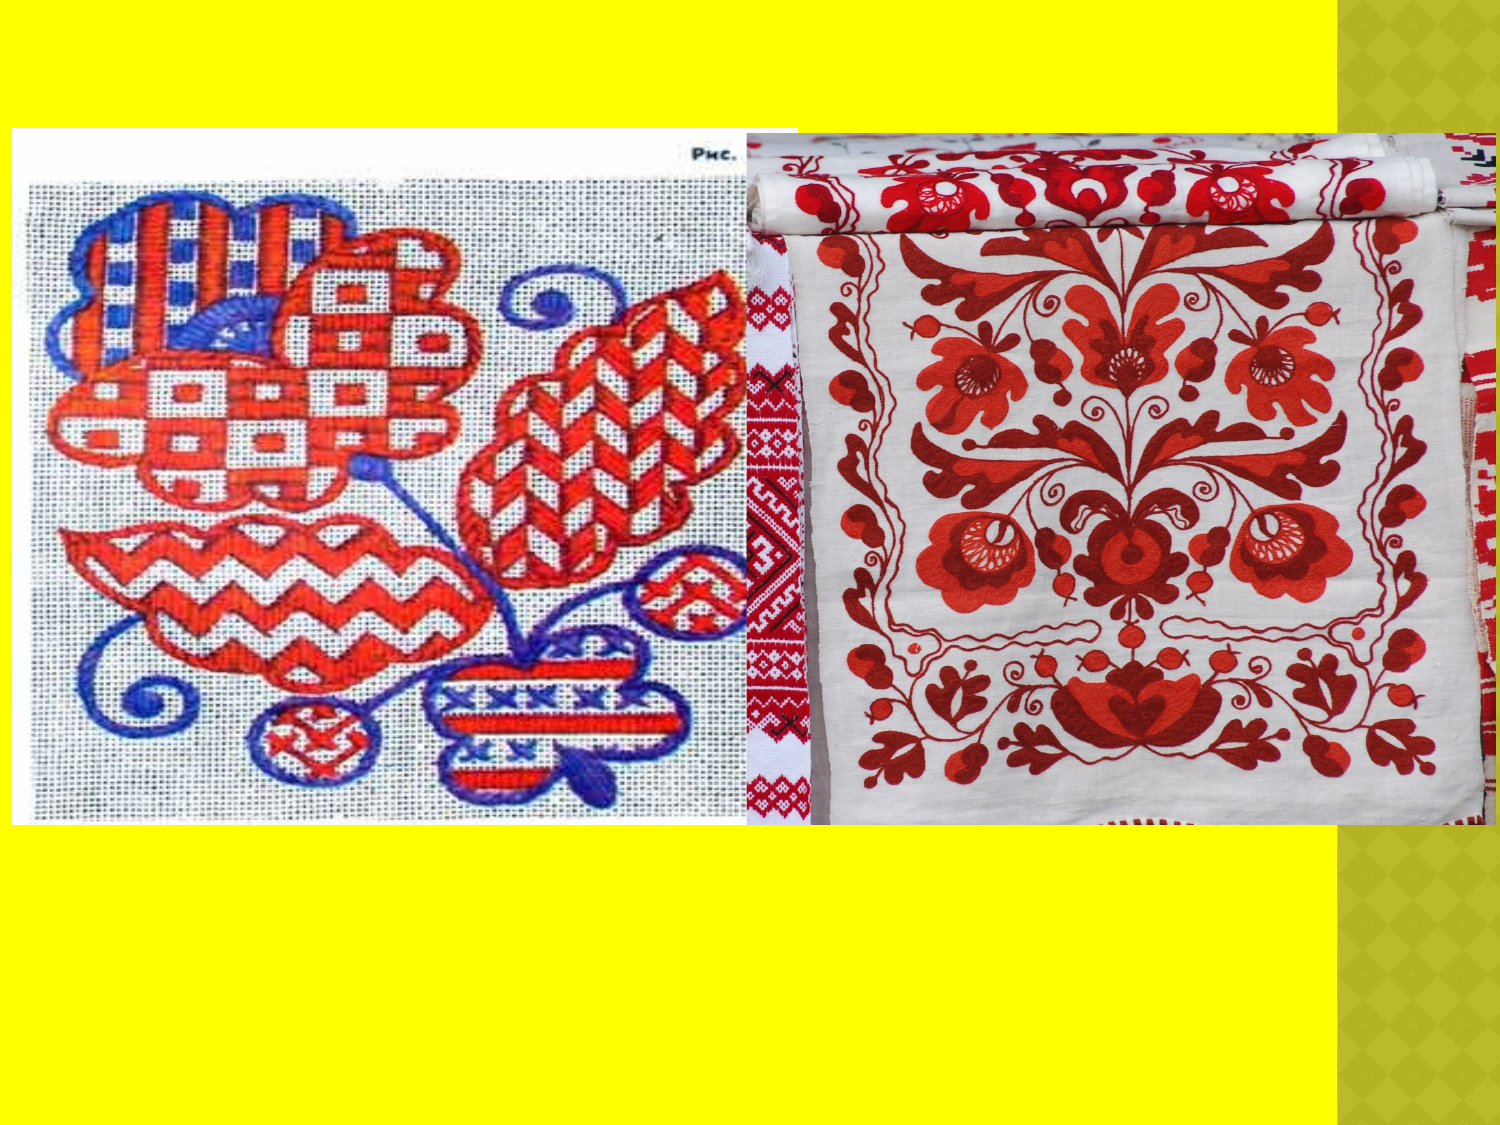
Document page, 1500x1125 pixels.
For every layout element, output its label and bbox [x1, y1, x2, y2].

picture [11, 127, 1500, 825]
